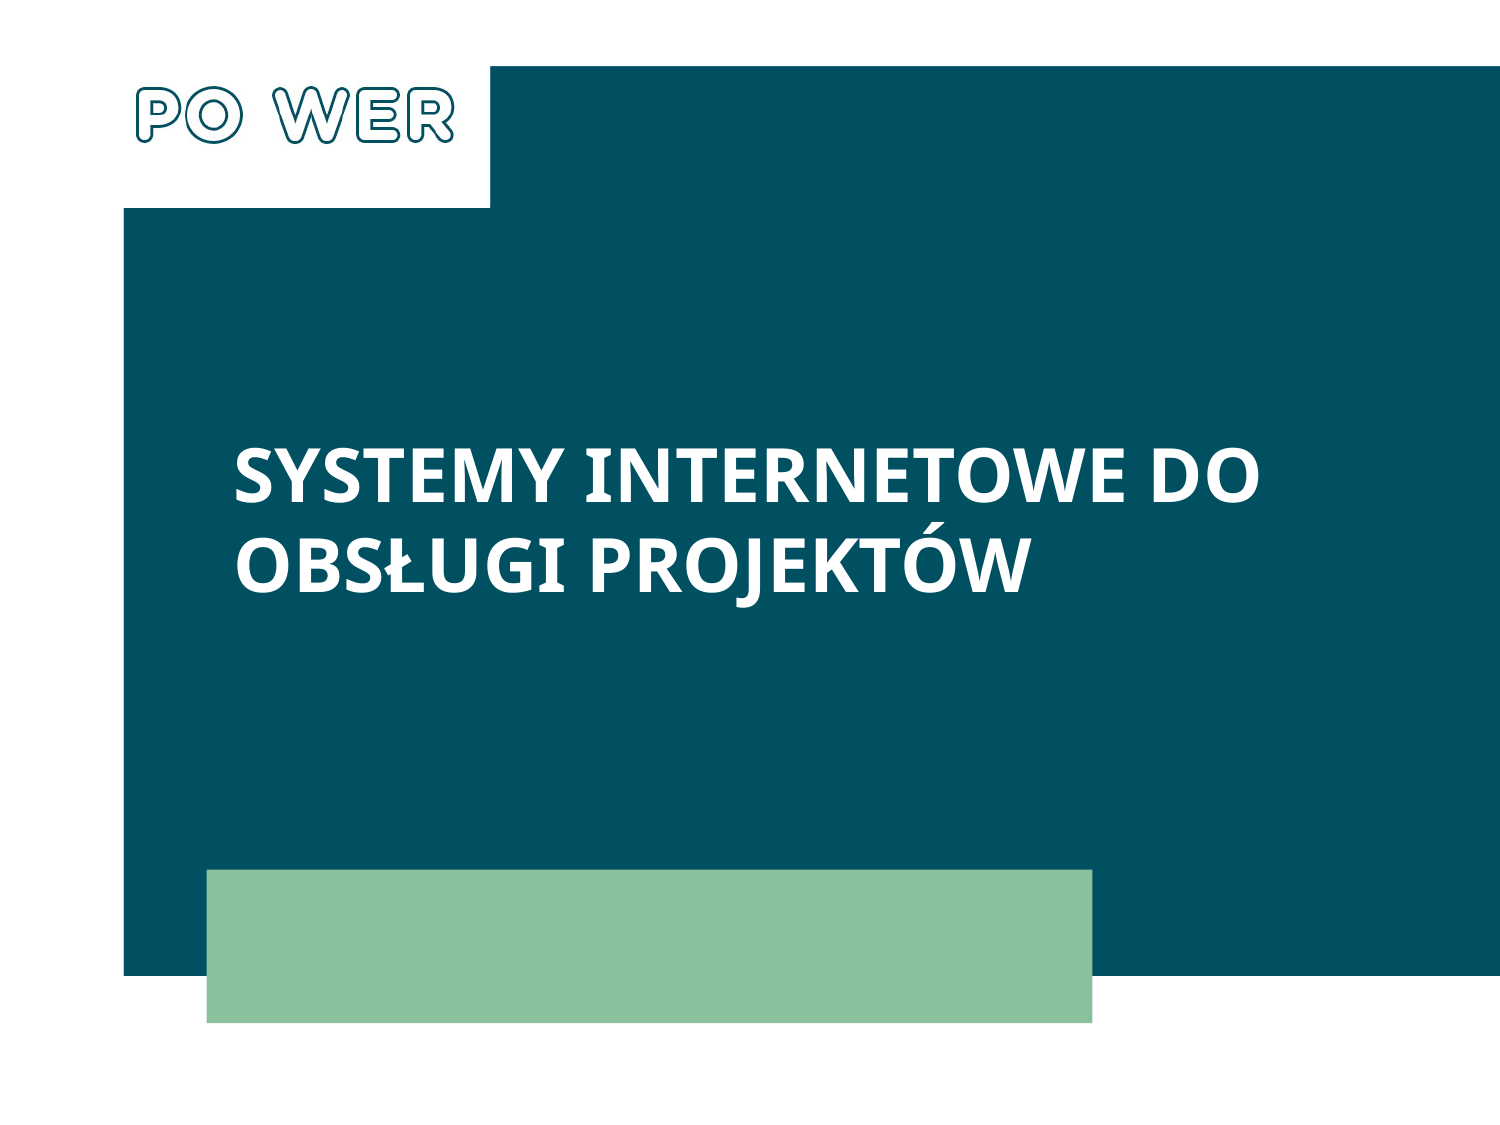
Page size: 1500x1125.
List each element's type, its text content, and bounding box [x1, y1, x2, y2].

picture [124, 80, 467, 149]
title Systemy internetowe do obsługi projektów [218, 349, 1388, 686]
